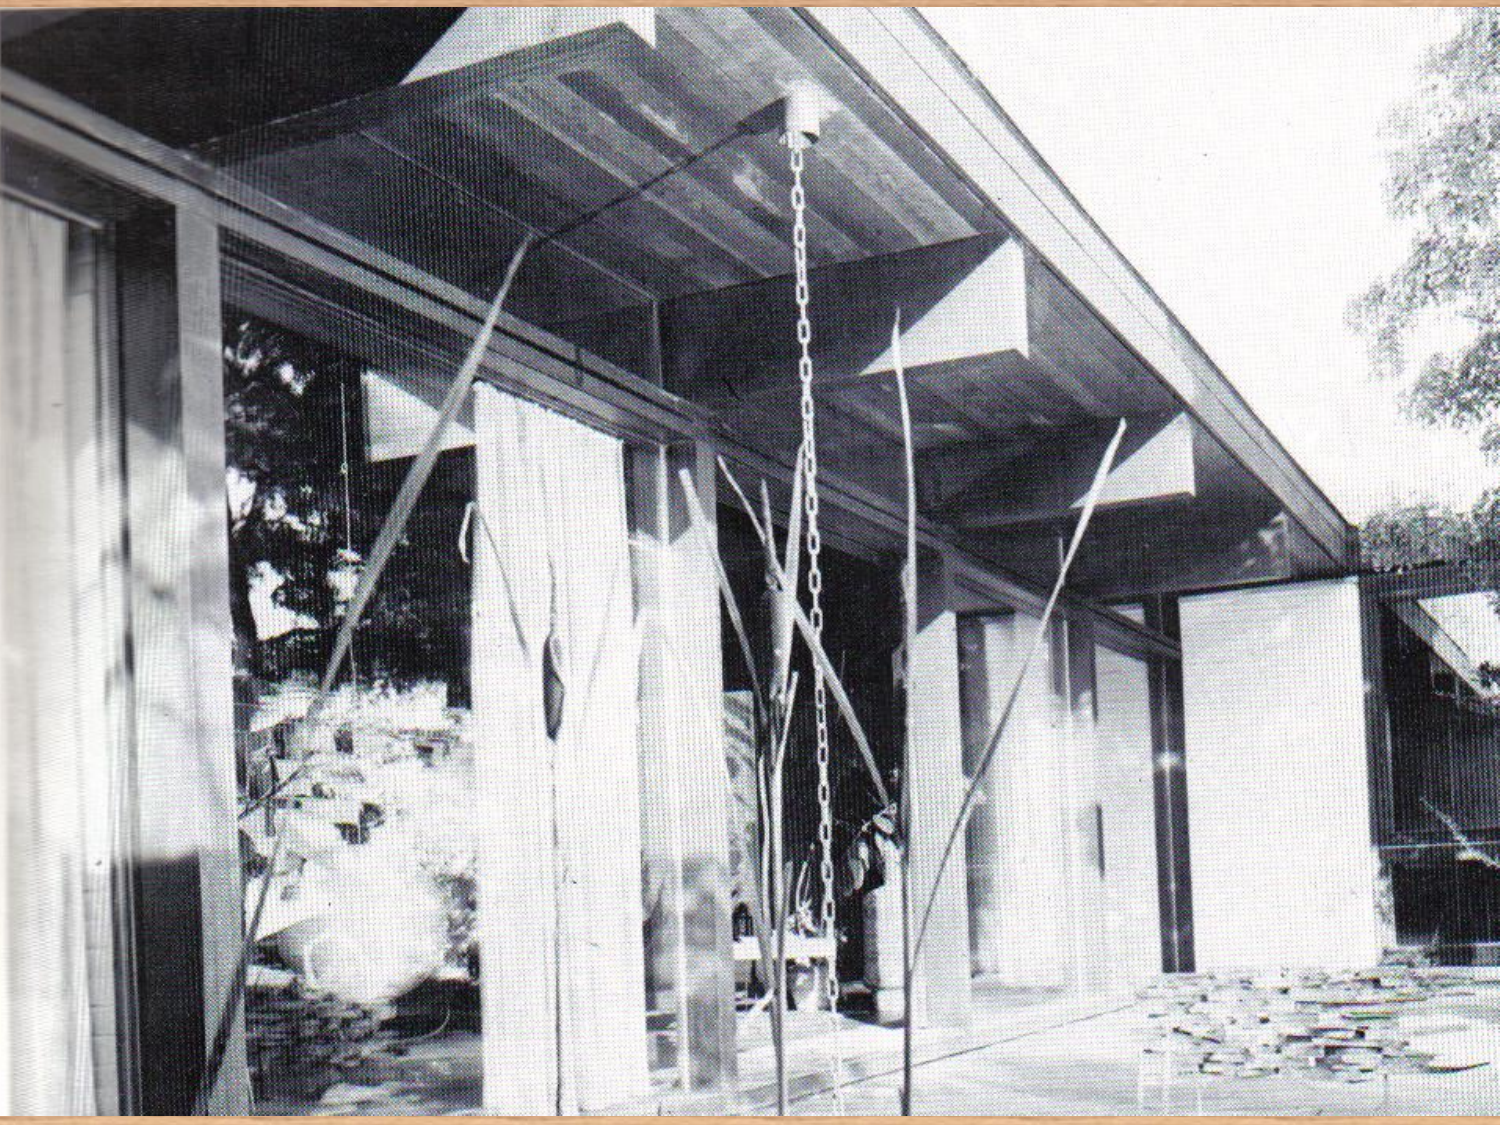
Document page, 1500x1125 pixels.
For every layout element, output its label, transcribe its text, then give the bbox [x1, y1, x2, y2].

text_box nécessaire. [0, 0, 1500, 6]
picture [0, 6, 1500, 1116]
